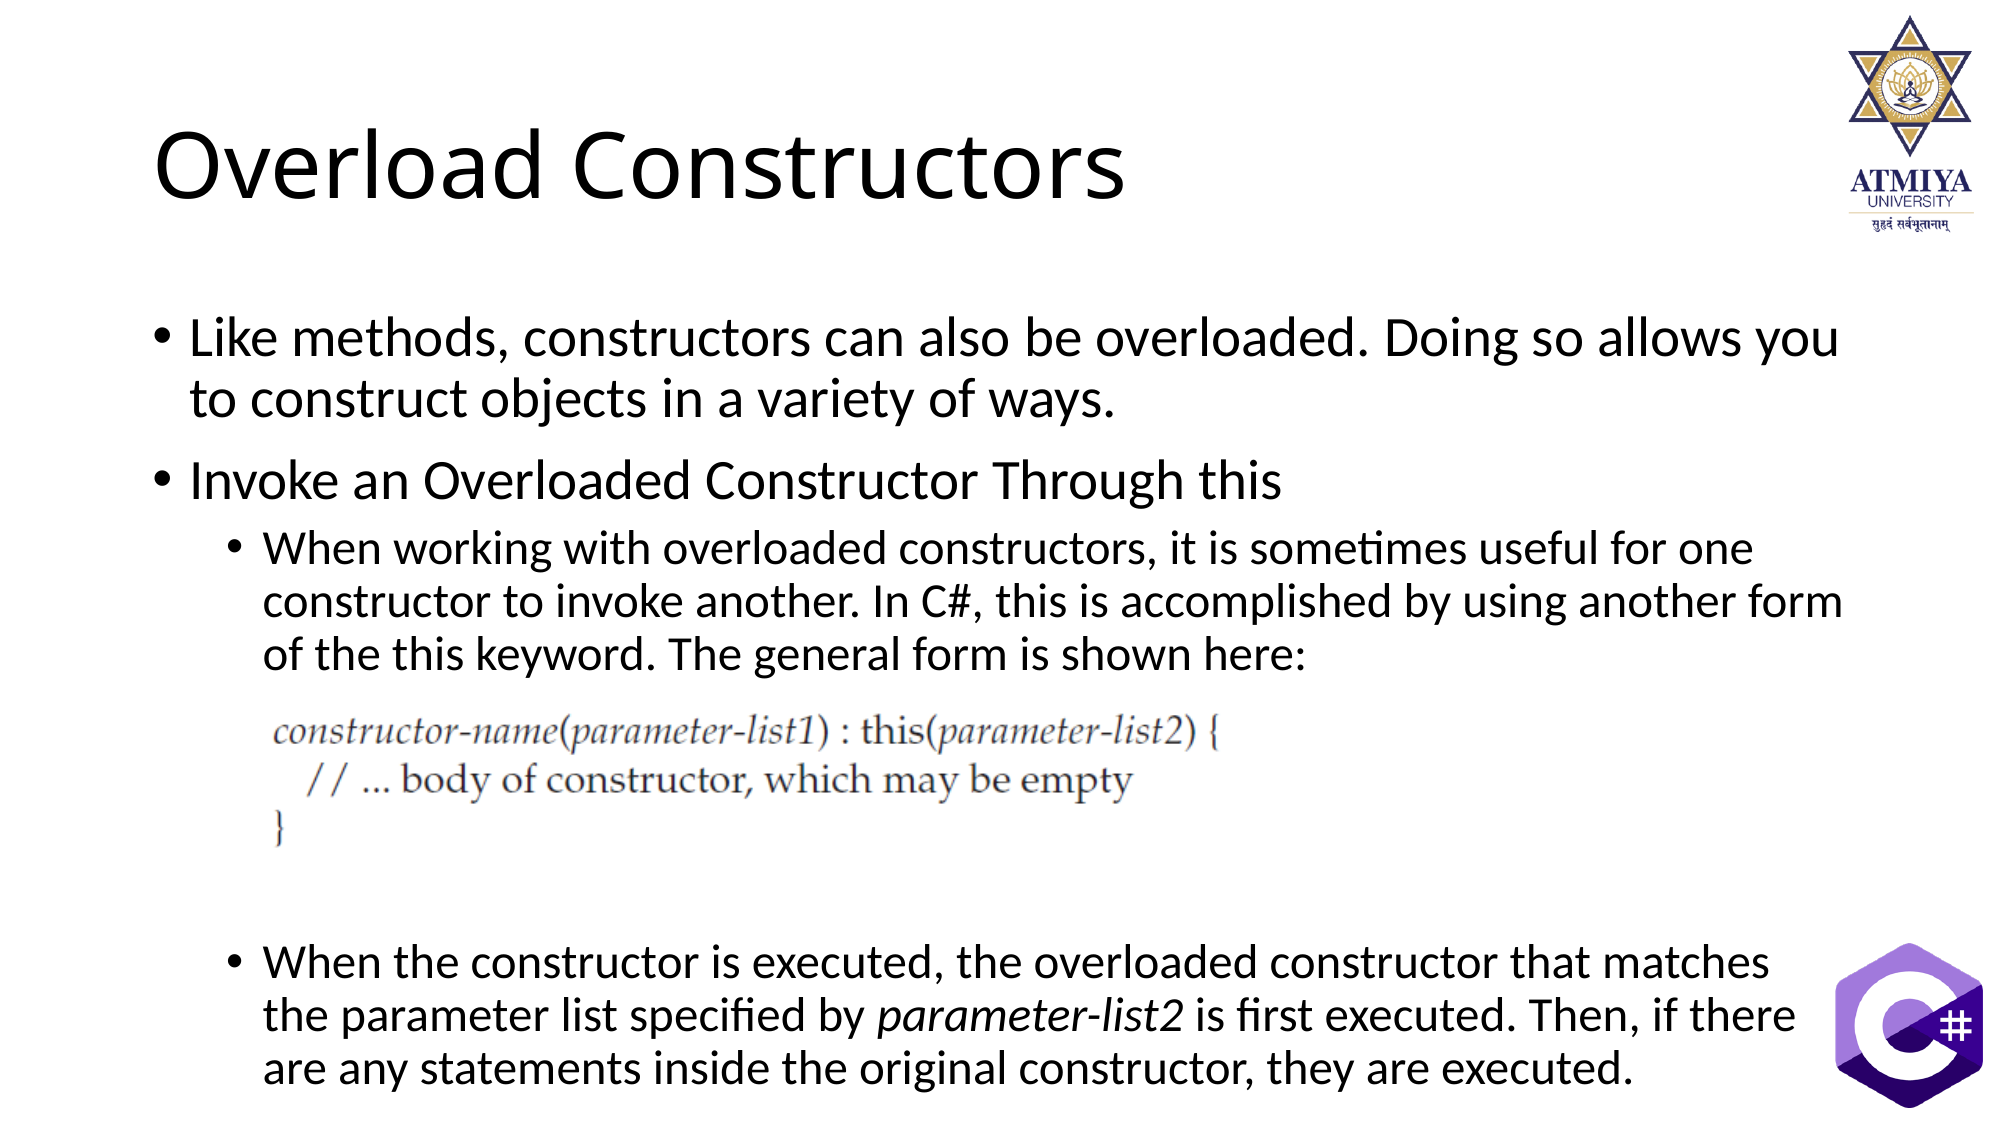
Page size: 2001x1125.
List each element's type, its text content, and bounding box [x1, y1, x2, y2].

picture [1835, 15, 1985, 235]
title Overload Constructors [137, 59, 1863, 278]
list Like methods, constructors can also be overloaded. Doing so allows you to construct objects in a variety of ways. Invoke an Overloaded Constructor Through this When working with overloaded constructors, it is sometimes useful for one constructor to invoke another. In C#, this is accomplished by using another form of the this keyword. The general form is shown here: When the constructor is executed, the overloaded constructor that matches the parameter list specified by parameter-list2 is first executed. Then, if there are any statements inside the original constructor, they are executed. [137, 299, 1863, 1108]
picture [254, 703, 1291, 870]
picture [1835, 943, 1983, 1108]
